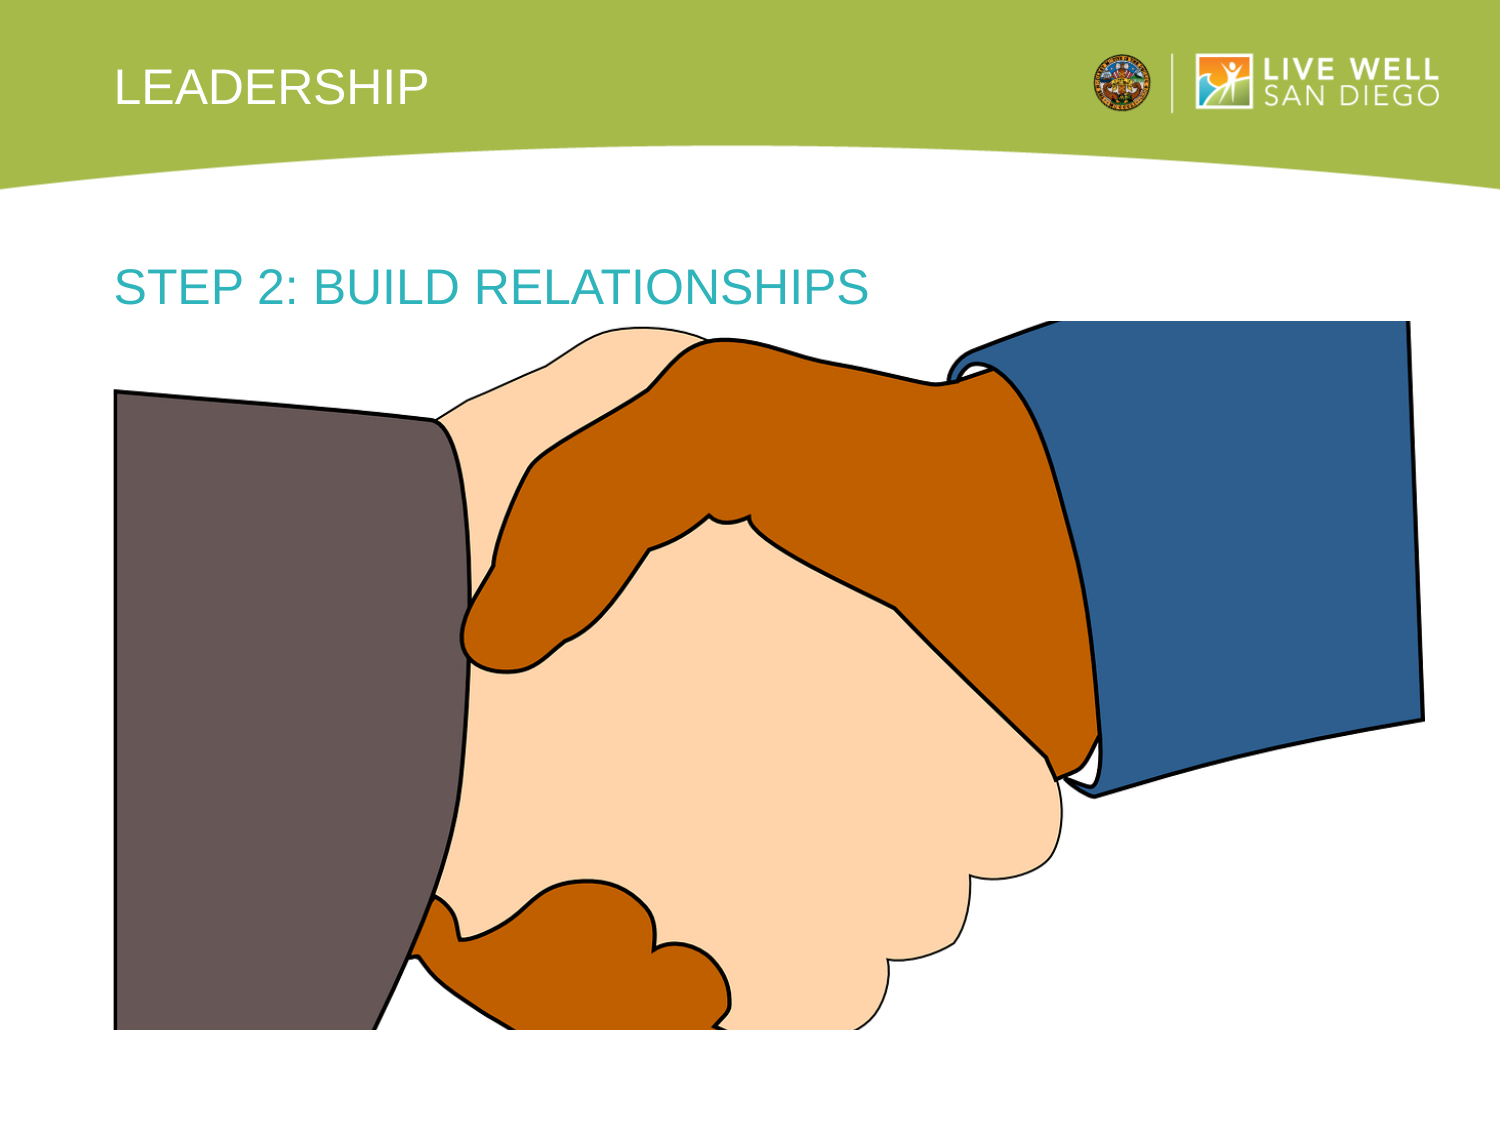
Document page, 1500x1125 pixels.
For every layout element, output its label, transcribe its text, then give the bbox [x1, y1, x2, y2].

list Step 2: Build Relationships [113, 224, 1425, 320]
title Leadership [113, 27, 1052, 150]
picture [0, 0, 1500, 1125]
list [113, 321, 1426, 1030]
